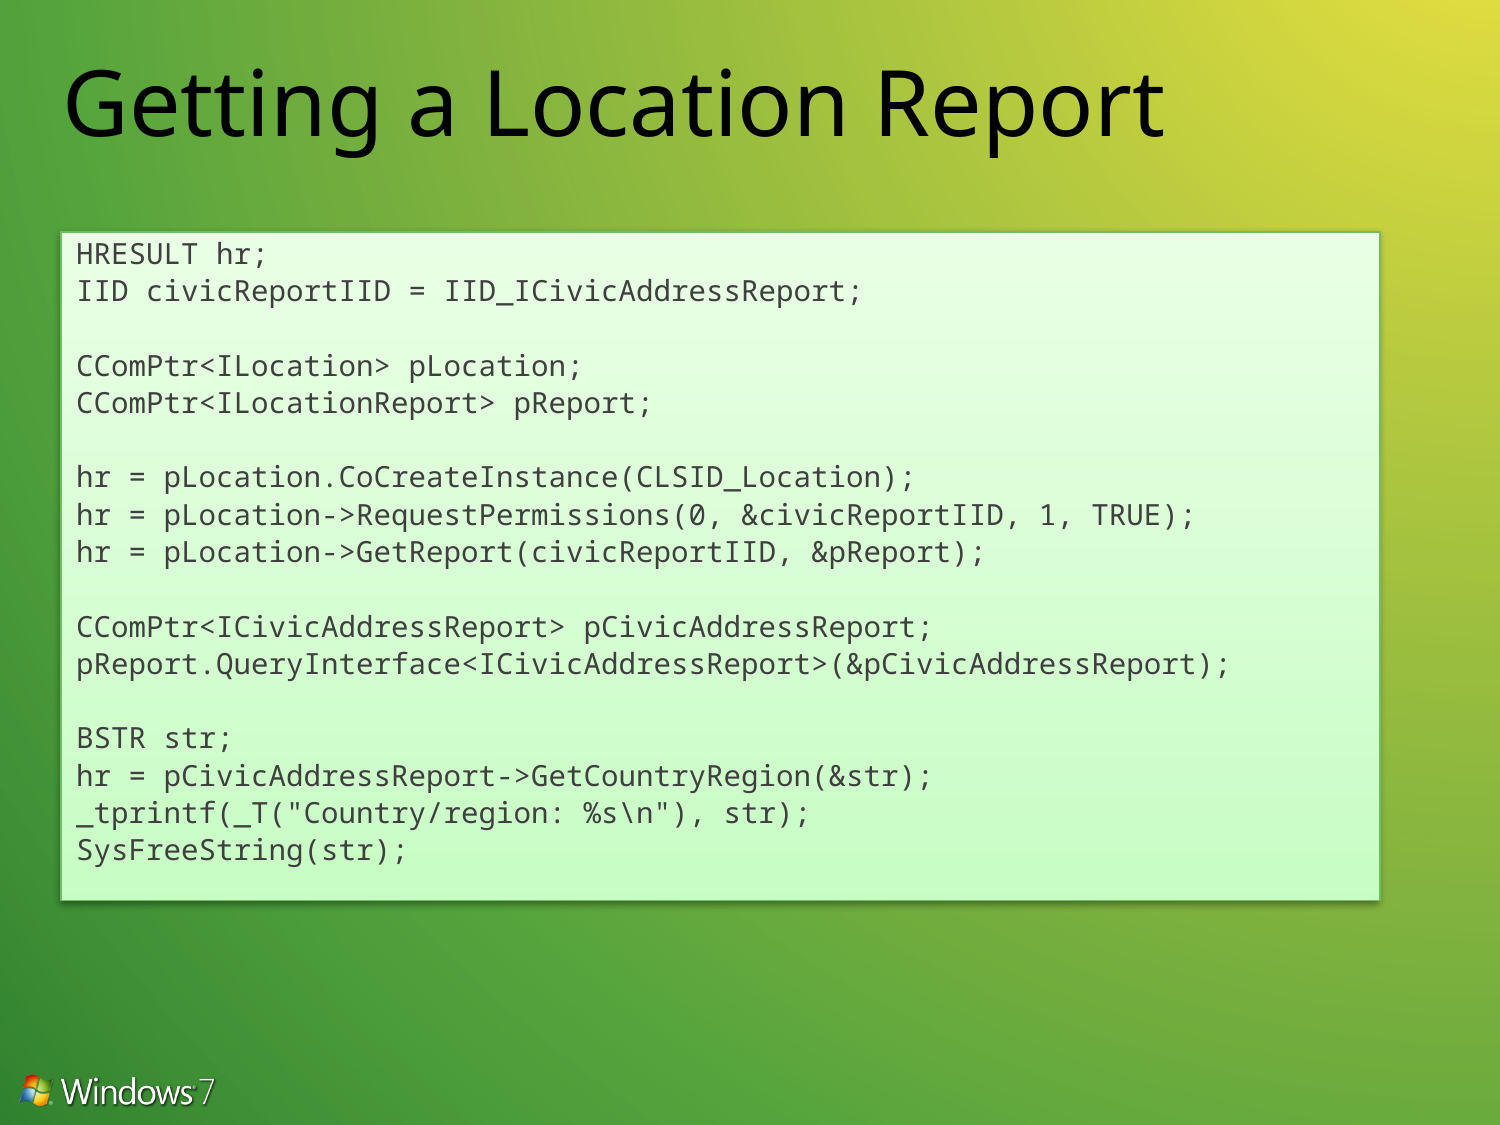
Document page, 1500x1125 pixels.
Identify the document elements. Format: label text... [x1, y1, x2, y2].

title Getting a Location Report [62, 37, 1428, 164]
list HRESULT hr; IID civicReportIID = IID_ICivicAddressReport; CComPtr<ILocation> pLocation; CComPtr<ILocationReport> pReport; hr = pLocation.CoCreateInstance(CLSID_Location); hr = pLocation->RequestPermissions(0, &civicReportIID, 1, TRUE); hr = pLocation->GetReport(civicReportIID, &pReport); CComPtr<ICivicAddressReport> pCivicAddressReport; pReport.QueryInterface<ICivicAddressReport>(&pCivicAddressReport); BSTR str; hr = pCivicAddressReport->GetCountryRegion(&str); _tprintf(_T("Country/region: %s\n"), str); SysFreeString(str); [60, 231, 1381, 901]
picture [0, 0, 1500, 1125]
